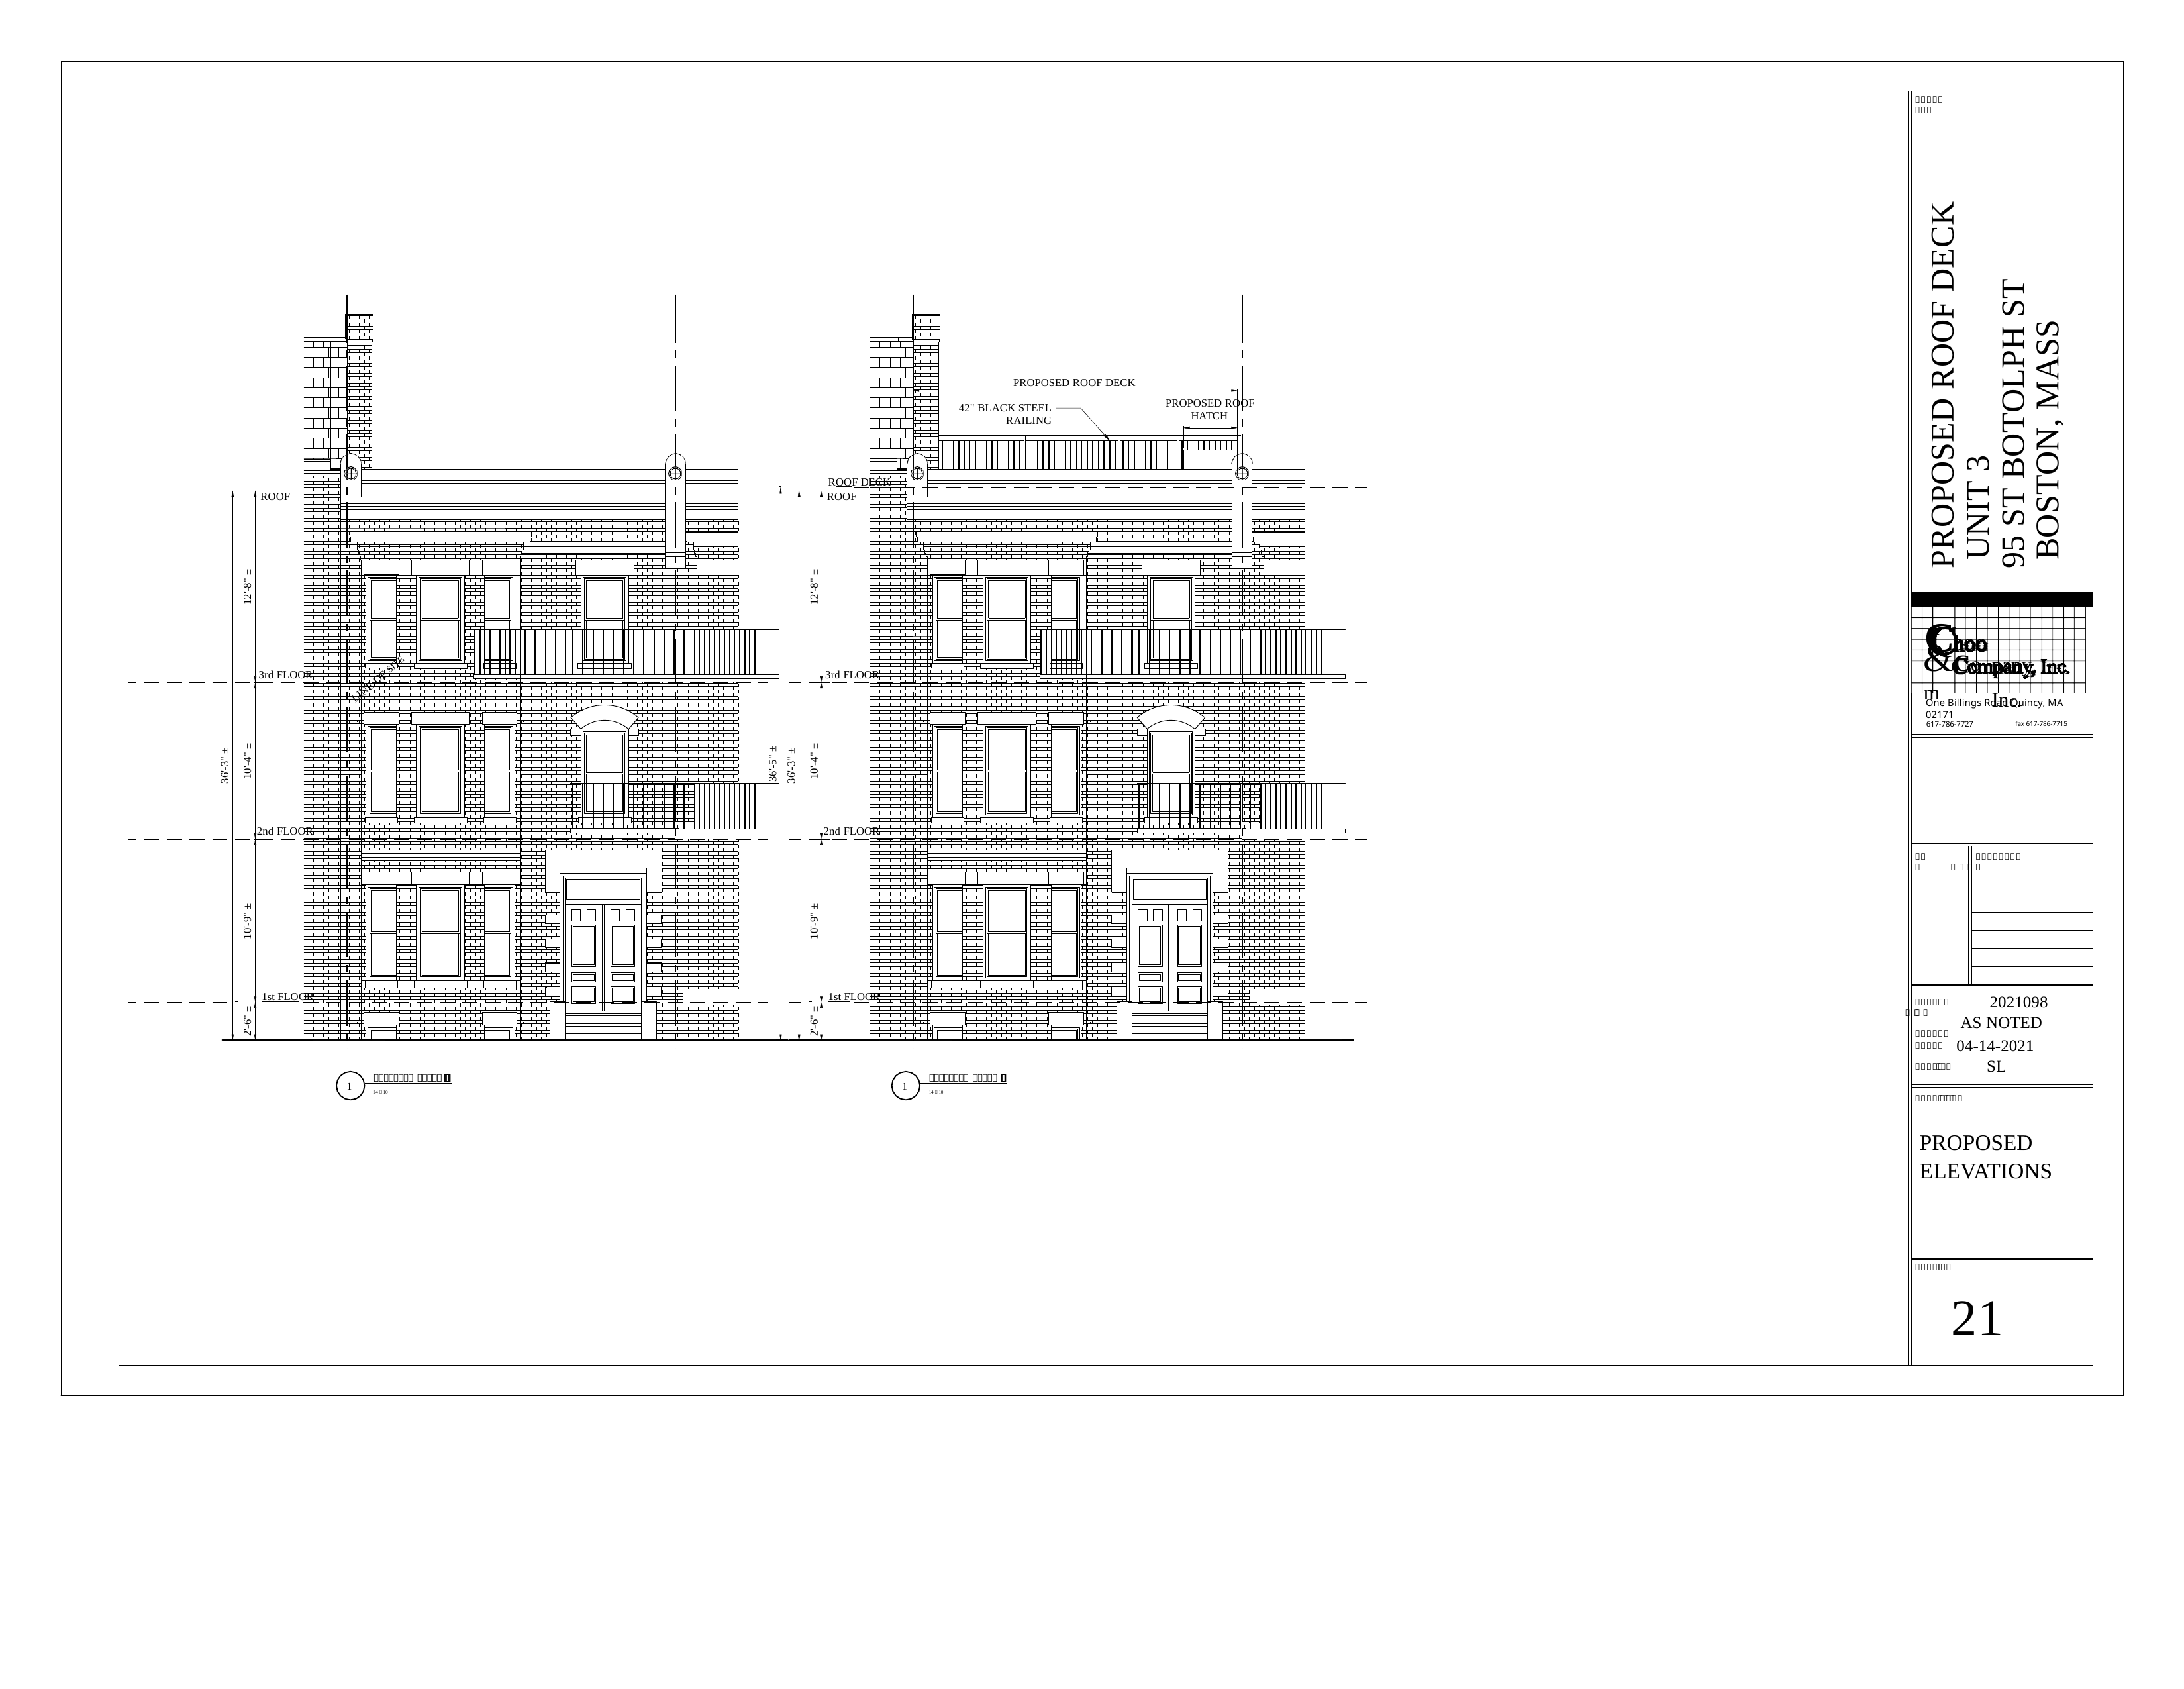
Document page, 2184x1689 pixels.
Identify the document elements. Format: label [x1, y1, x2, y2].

text_box [118, 91, 2094, 1366]
text_box [60, 60, 2124, 1396]
text_box [115, 91, 2097, 1370]
